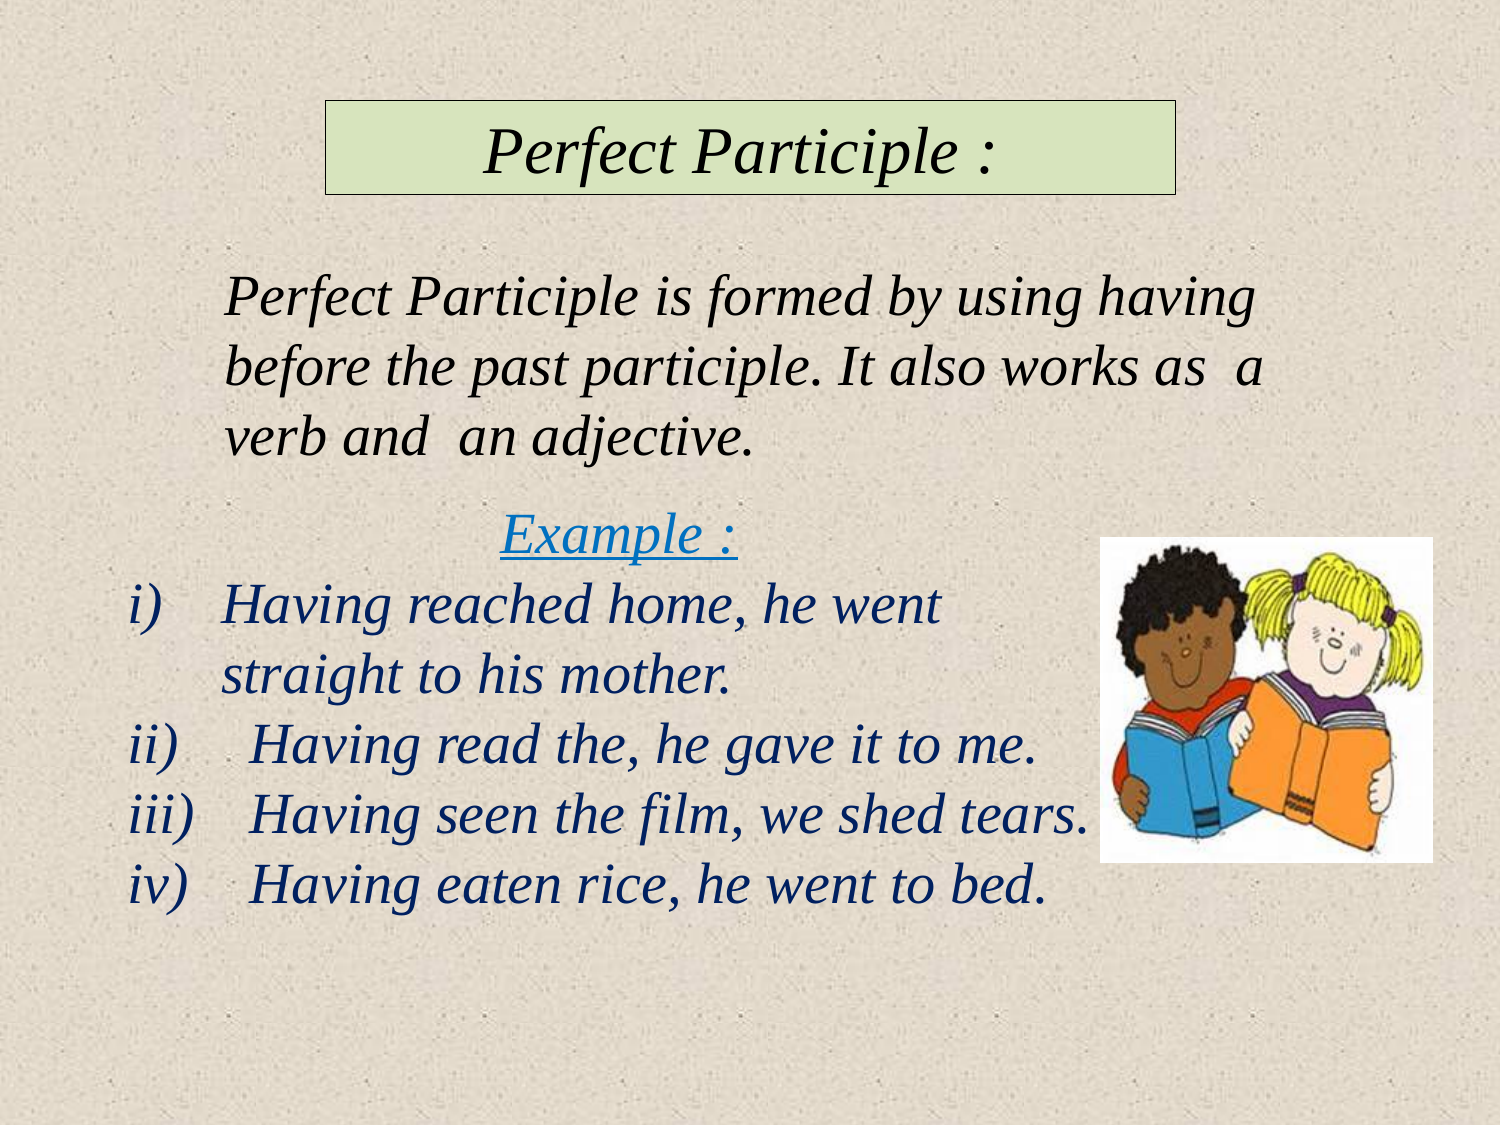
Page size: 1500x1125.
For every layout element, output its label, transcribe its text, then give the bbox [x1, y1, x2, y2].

text_box Perfect Participle is formed by using having before the past participle. It also works as a verb and an adjective. [125, 249, 1300, 475]
picture [0, 0, 1500, 1125]
text_box Example : Having reached home, he went straight to his mother. Having read the, he gave it to me. Having seen the film, we shed tears. Having eaten rice, he went to bed. [112, 487, 1125, 923]
text_box Perfect Participle : [324, 99, 1175, 195]
